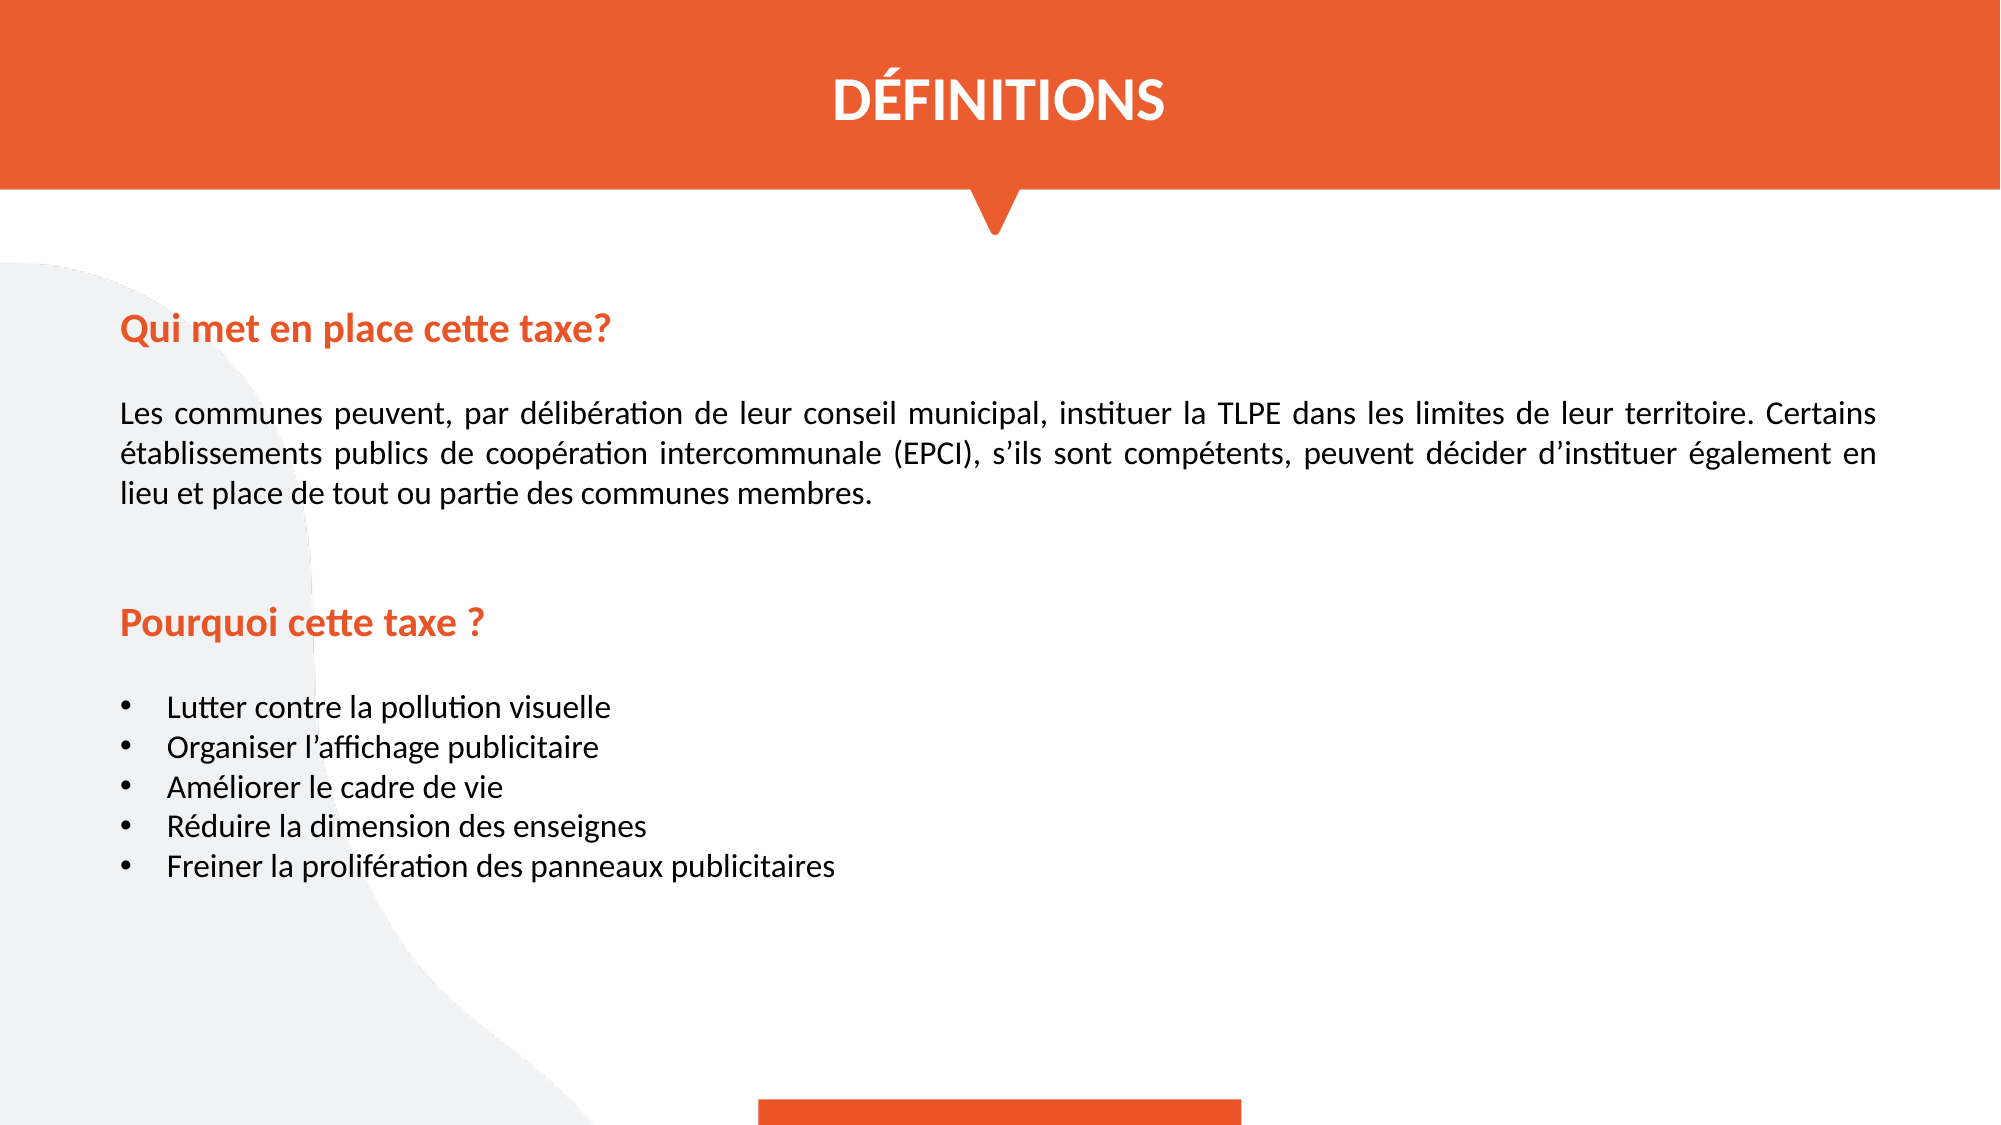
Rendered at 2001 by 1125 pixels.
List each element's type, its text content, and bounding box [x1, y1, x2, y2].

text_box Qui met en place cette taxe? Les communes peuvent, par délibération de leur conseil municipal, instituer la TLPE dans les limites de leur territoire. Certains établissements publics de coopération intercommunale (EPCI), s’ils sont compétents, peuvent décider d’instituer également en lieu et place de tout ou partie des communes membres. [725, 293, 1895, 519]
text_box Pourquoi cette taxe ? Lutter contre la pollution visuelle Organiser l’affichage publicitaire Améliorer le cadre de vie Réduire la dimension des enseignes Freiner la prolifération des panneaux publicitaires [725, 587, 1681, 932]
picture [0, 0, 2000, 1125]
text_box [757, 1098, 1242, 1125]
